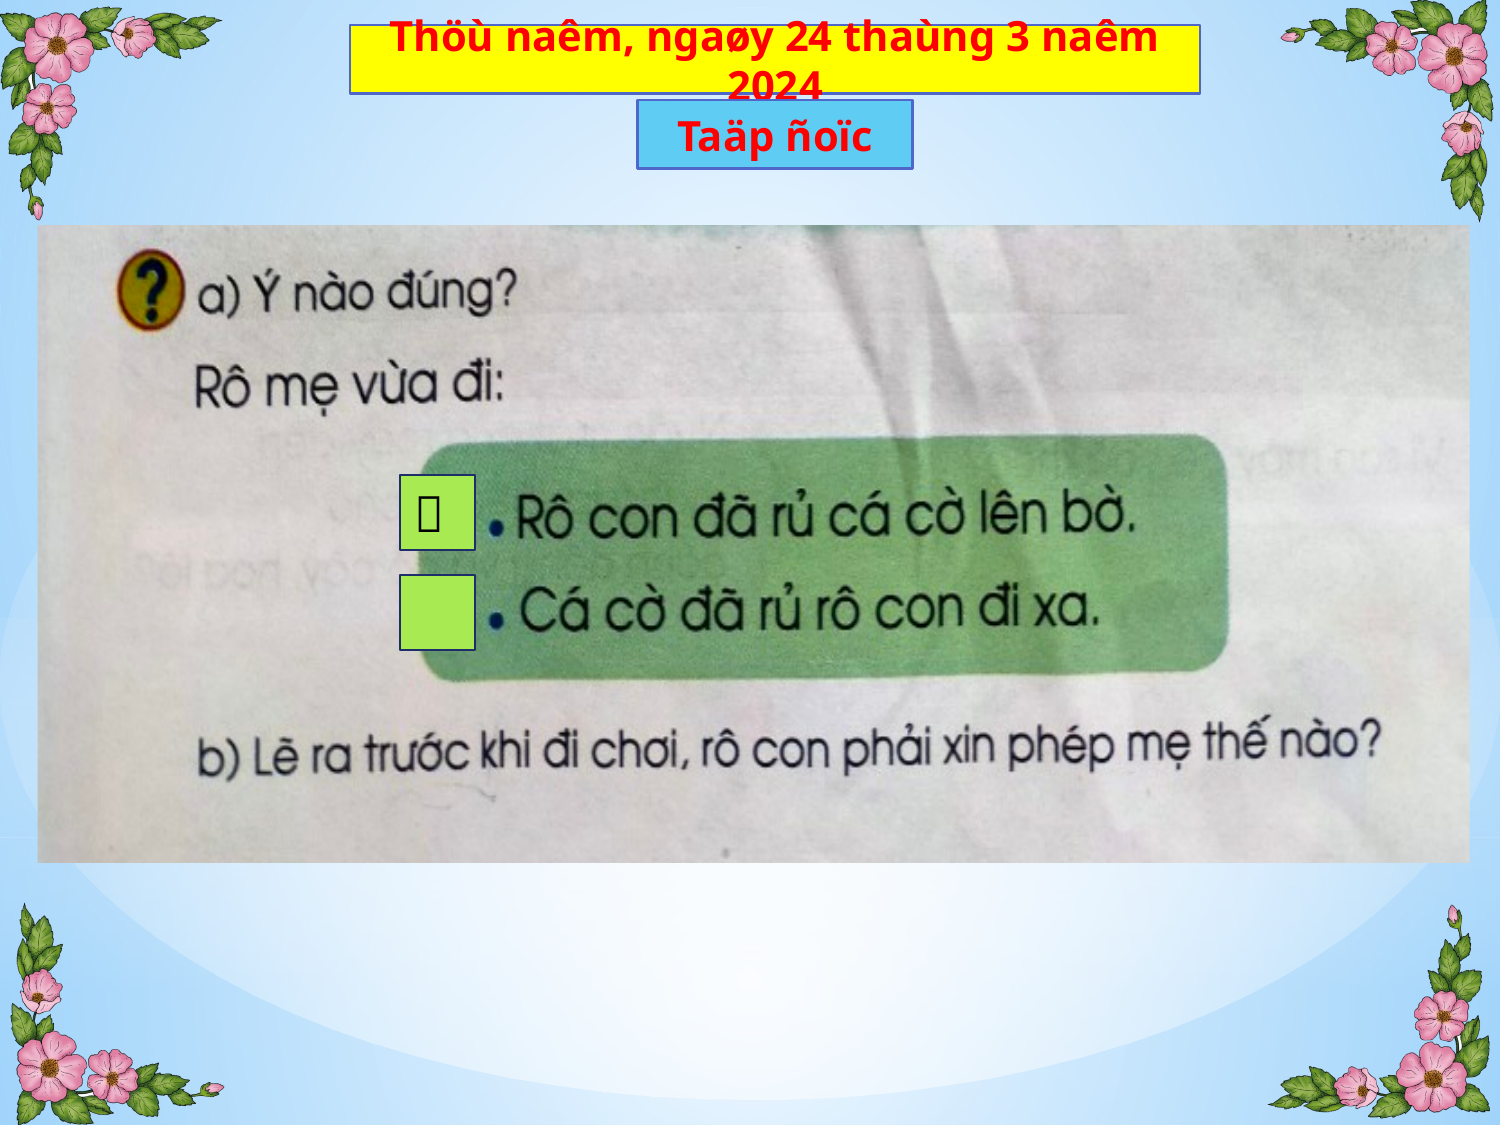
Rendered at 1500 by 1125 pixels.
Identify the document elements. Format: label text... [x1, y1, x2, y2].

picture [1264, 899, 1490, 1125]
picture [3, 899, 229, 1125]
picture [0, 0, 1500, 863]
text_box Taäp ñoïc [636, 99, 914, 170]
text_box Thöù naêm, ngaøy 24 thaùng 3 naêm 2024 [349, 24, 1201, 95]
